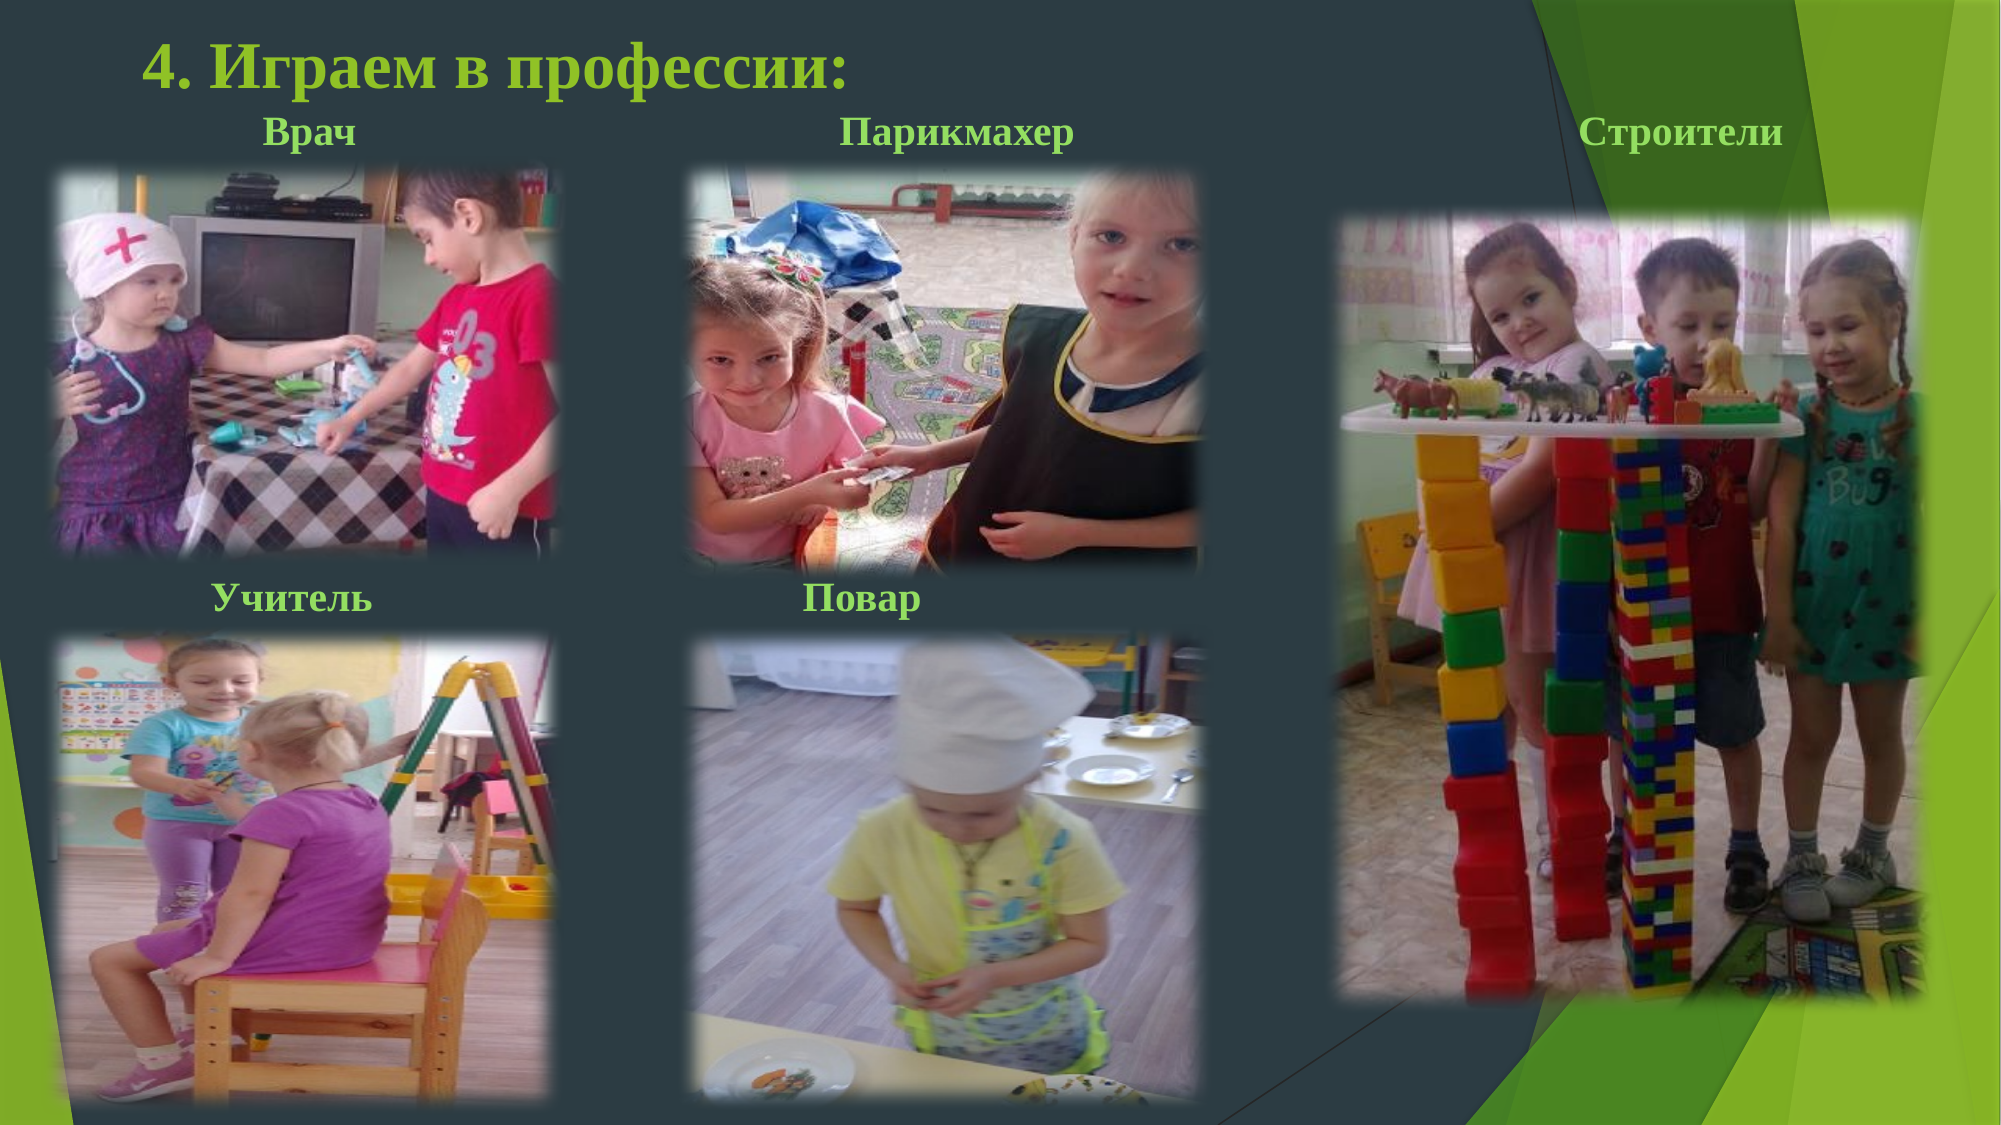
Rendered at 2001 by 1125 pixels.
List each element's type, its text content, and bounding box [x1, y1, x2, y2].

picture [675, 155, 1214, 583]
picture [675, 624, 1214, 1111]
picture [41, 624, 564, 1116]
picture [1321, 202, 1937, 1015]
picture [41, 155, 568, 565]
title 4. Играем в профессии: [111, 14, 1896, 96]
list Врач Парикмахер Строители Учитель Повар [37, 96, 1987, 1106]
